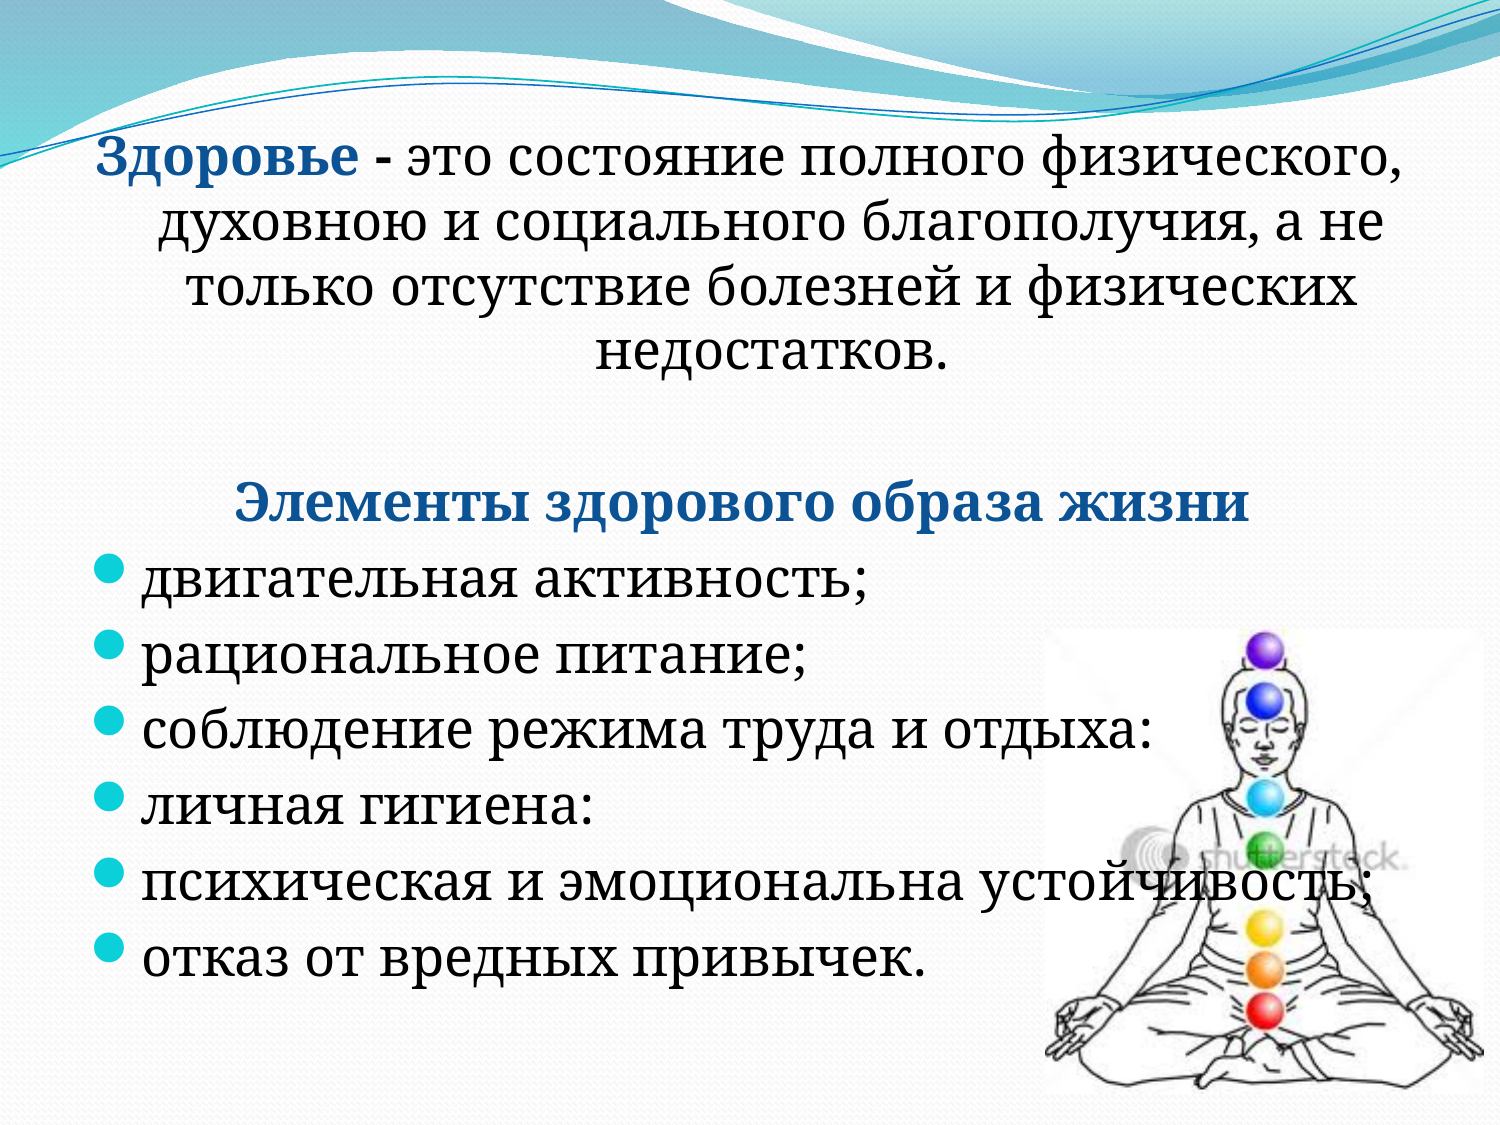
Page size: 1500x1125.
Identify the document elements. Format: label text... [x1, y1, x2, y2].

title Будь здоров и радуйся жизни! [1038, 630, 1045, 1038]
list Здоровье - это состояние полного физического, духовною и социального благополучия, а не только отсутствие болезней и физических недостатков. Элементы здорового образа жизни двигательная активность; рациональное питание; соблюдение режима труда и отдыха: личная гигиена: психическая и эмоциональна устойчивость; отказ от вредных привычек. [75, 113, 1425, 1038]
picture [1045, 628, 1485, 1095]
